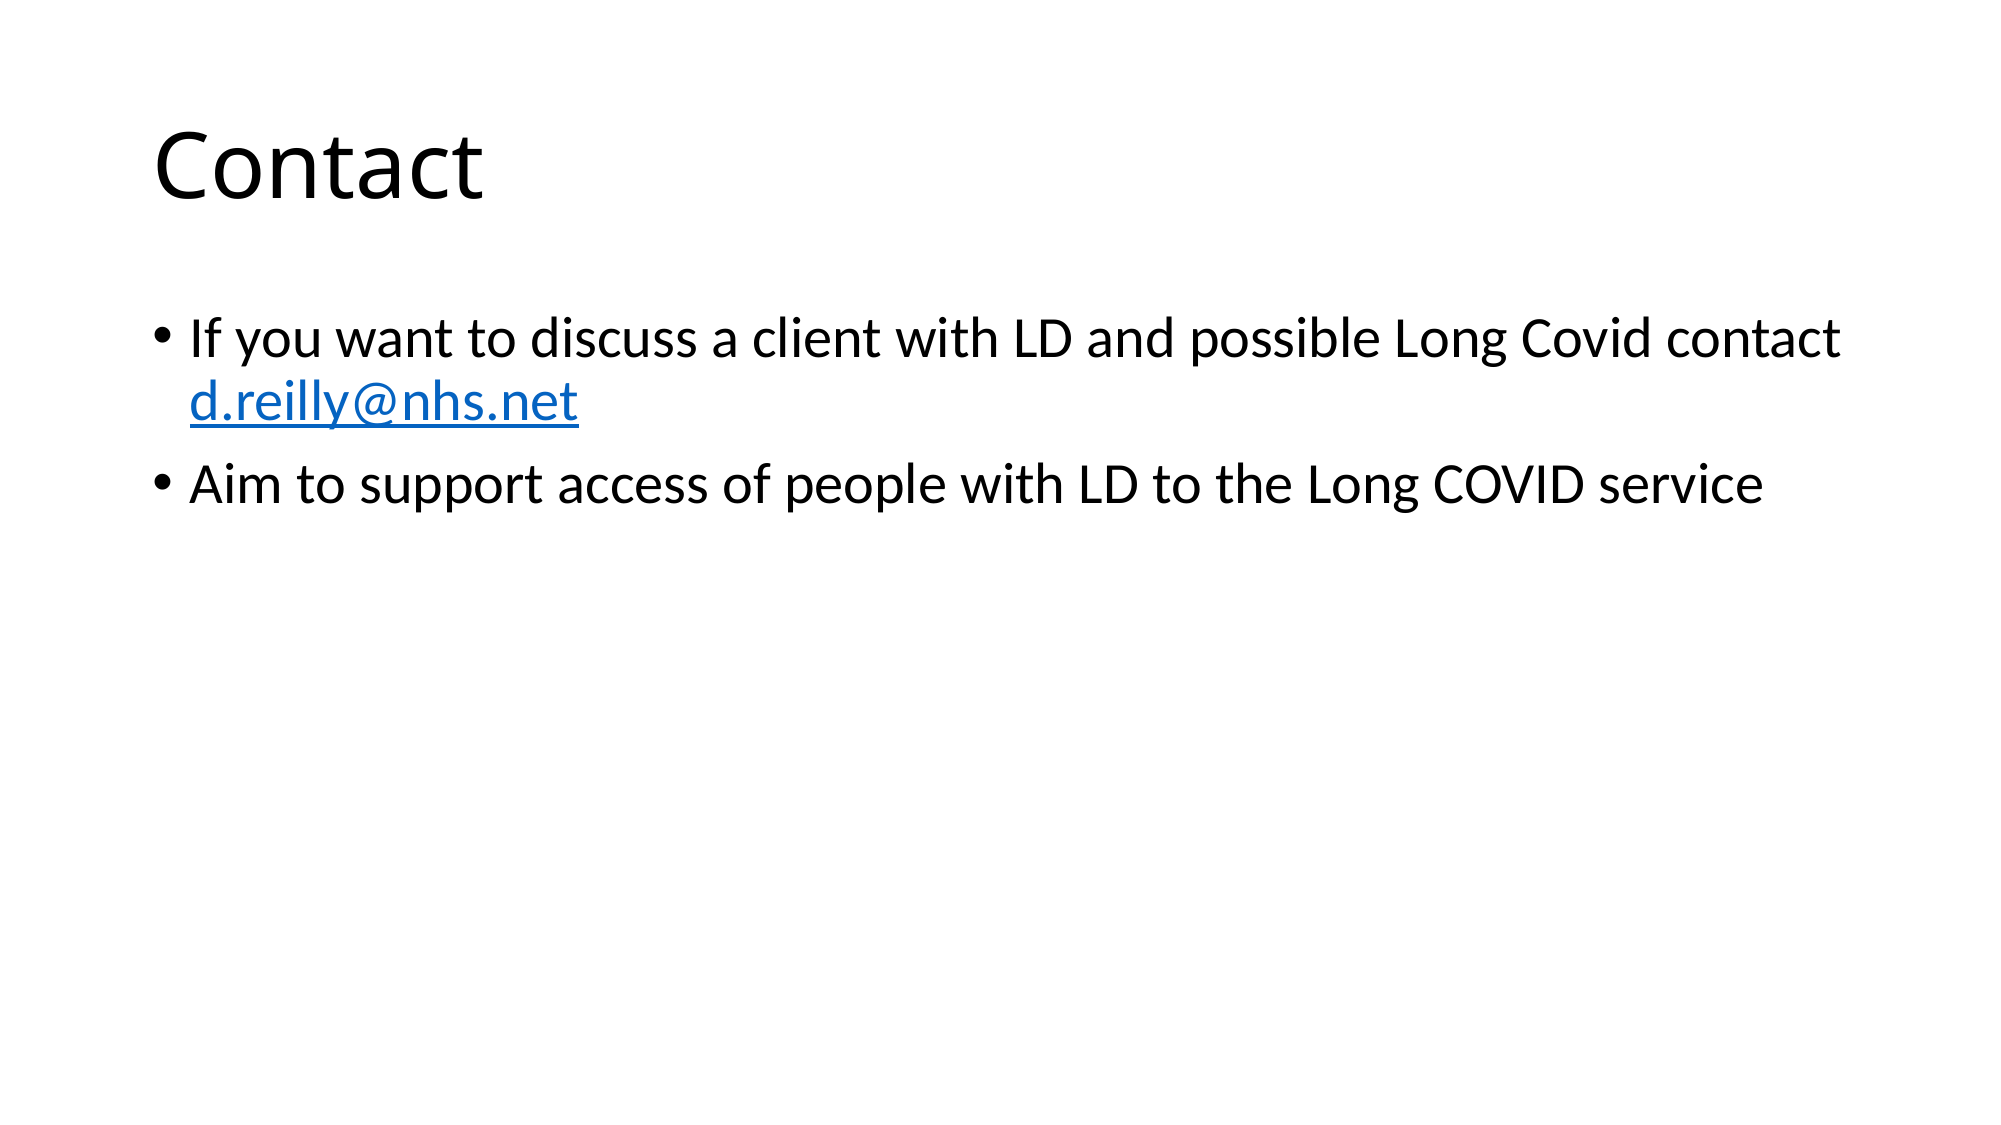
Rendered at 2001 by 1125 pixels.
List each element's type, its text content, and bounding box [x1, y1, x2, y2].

title Contact [137, 59, 1863, 278]
list If you want to discuss a client with LD and possible Long Covid contact d.reilly@nhs.net Aim to support access of people with LD to the Long COVID service [137, 299, 1863, 1014]
